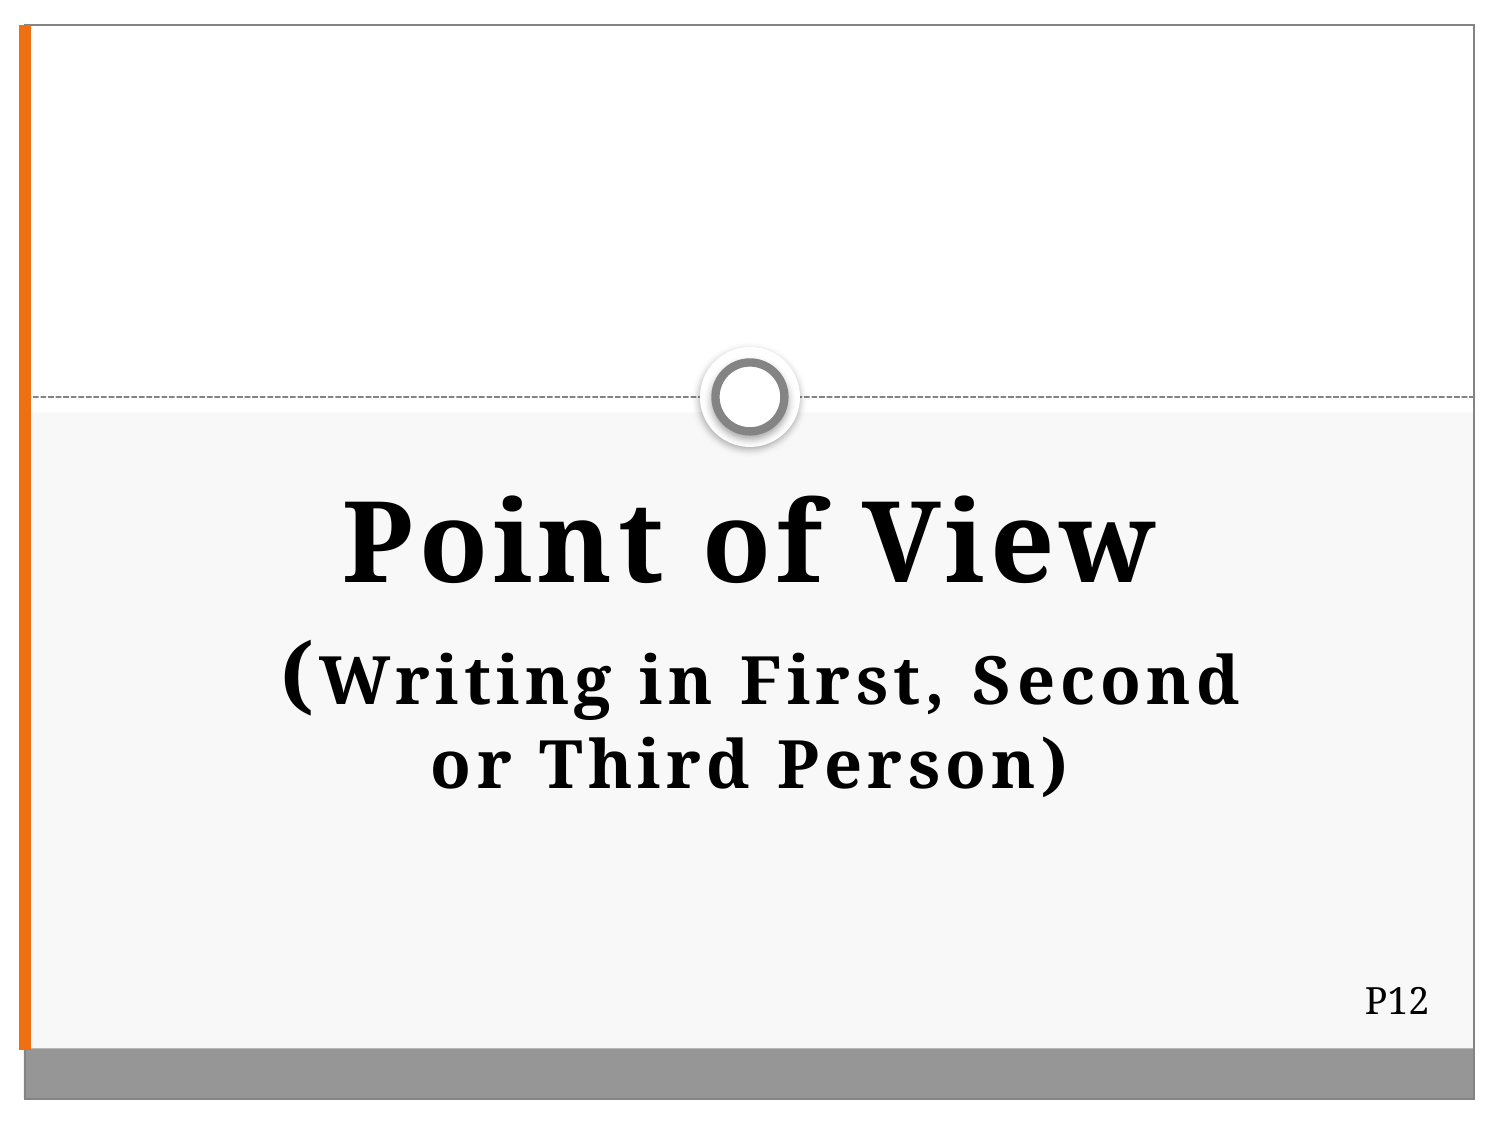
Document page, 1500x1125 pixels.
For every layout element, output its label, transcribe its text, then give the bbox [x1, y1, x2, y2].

subtitle Point of View (Writing in First, Second or Third Person) [225, 462, 1275, 863]
footer [887, 1050, 1475, 1110]
text_box P12 [1350, 969, 1450, 1030]
